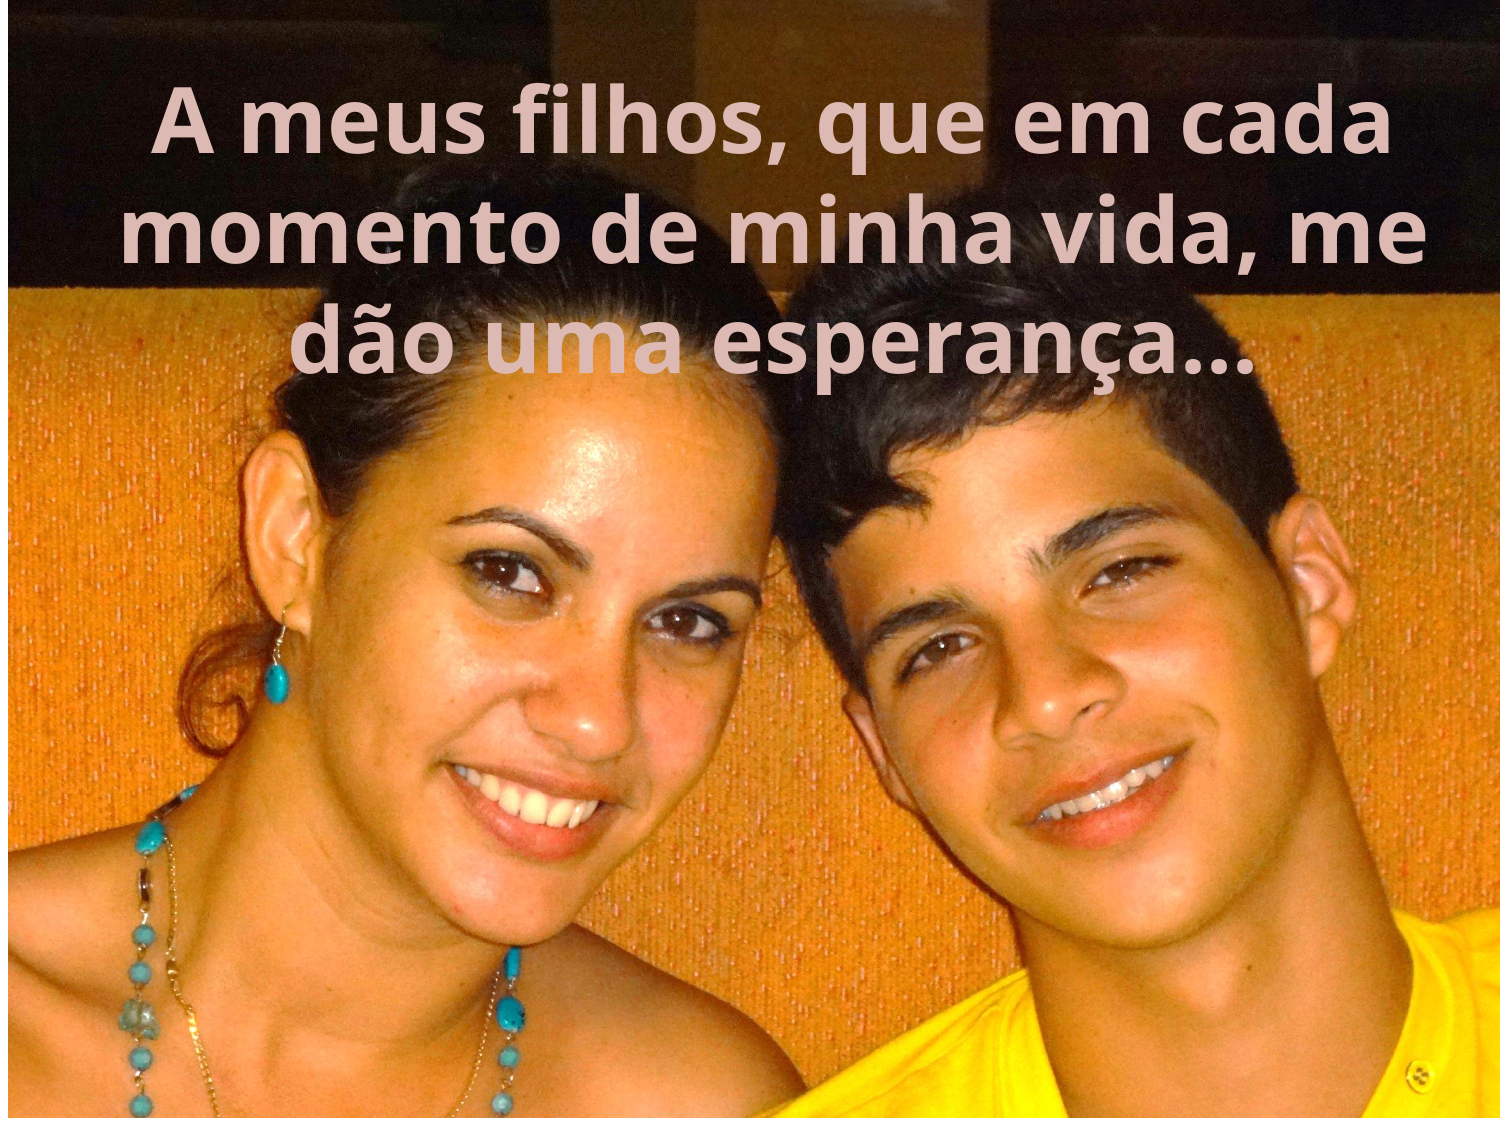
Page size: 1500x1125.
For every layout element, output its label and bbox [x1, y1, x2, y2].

list [7, 0, 1500, 1119]
